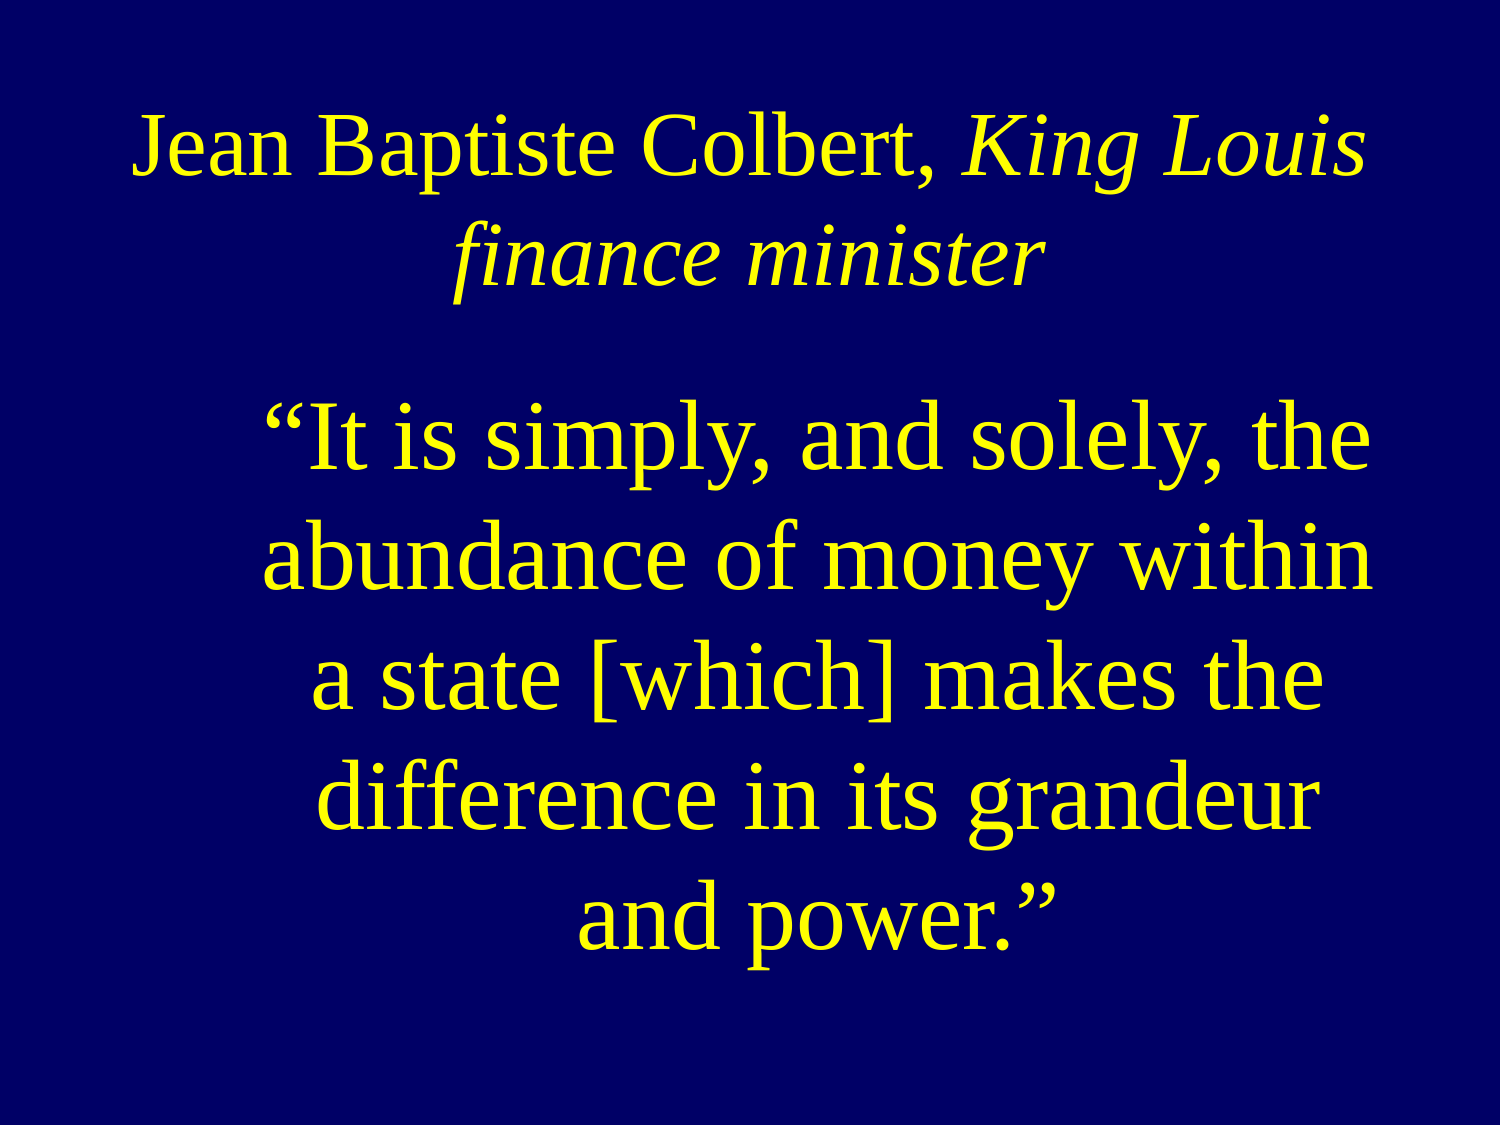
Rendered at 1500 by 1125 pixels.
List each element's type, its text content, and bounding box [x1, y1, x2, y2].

title Jean Baptiste Colbert, King Louis finance minister [112, 99, 1388, 288]
text_box “It is simply, and solely, the abundance of money within a state [which] makes the difference in its grandeur and power.” [224, 362, 1413, 977]
